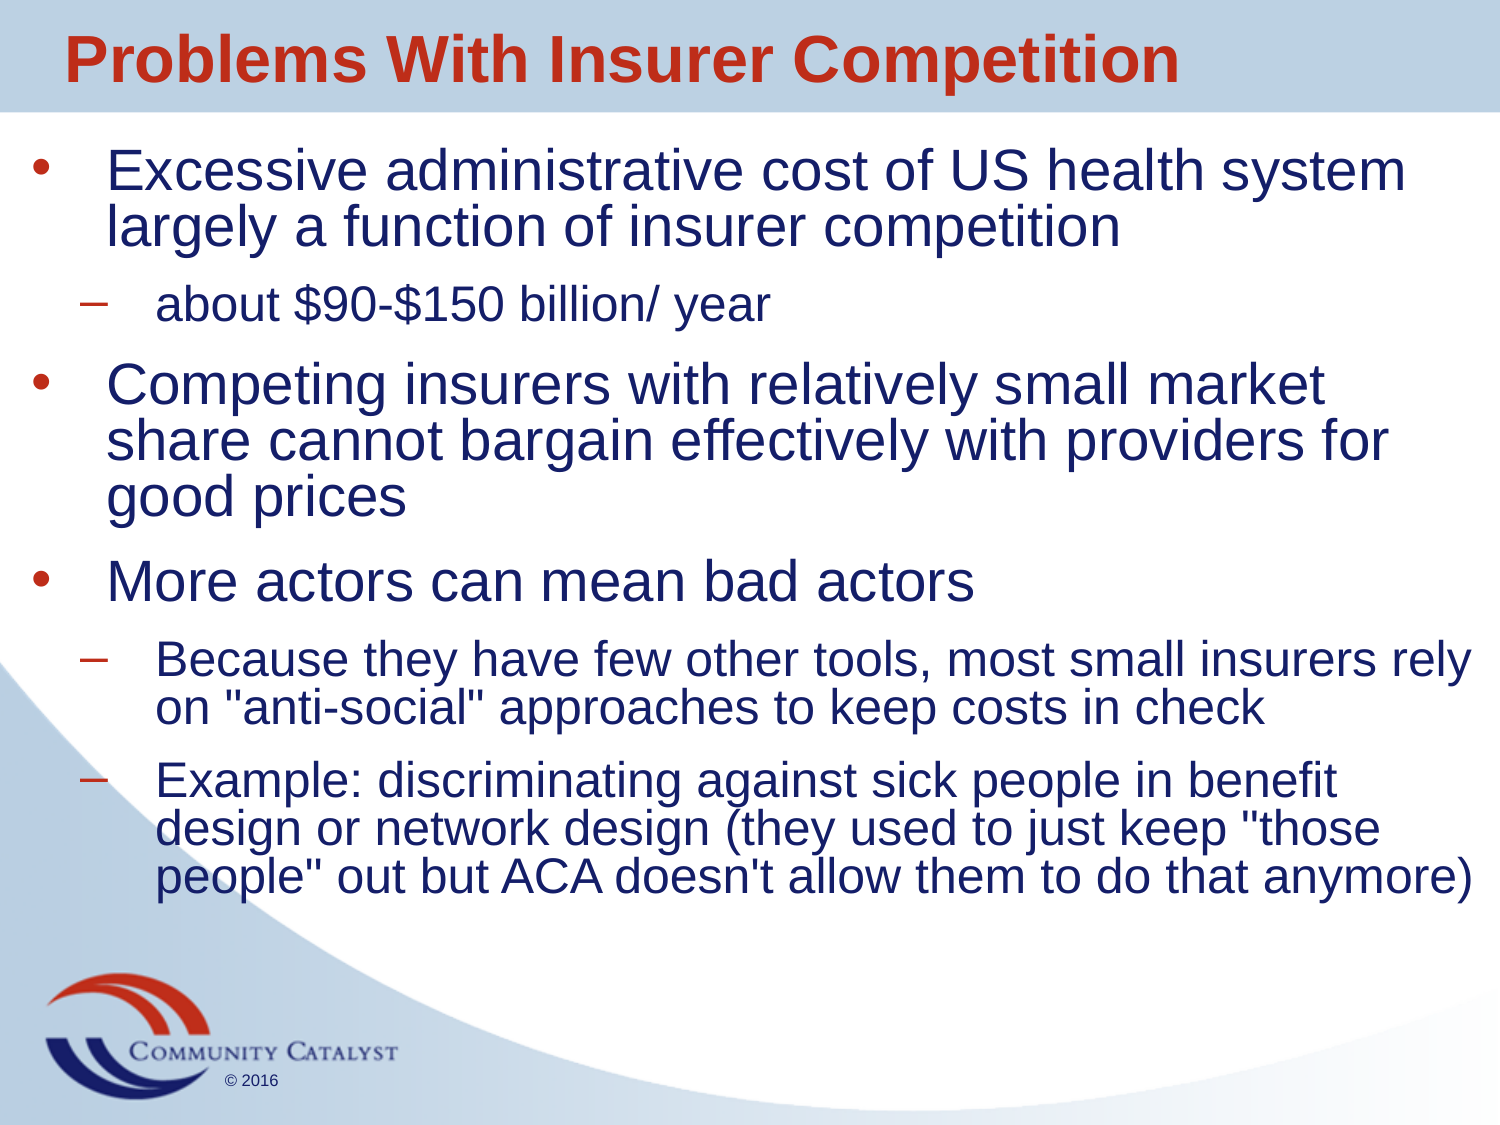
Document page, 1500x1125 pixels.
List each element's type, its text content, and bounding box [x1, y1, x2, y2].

title Problems With Insurer Competition [0, 0, 1500, 113]
list Excessive administrative cost of US health system largely a function of insurer competition about $90-$150 billion/ year Competing insurers with relatively small market share cannot bargain effectively with providers for good prices More actors can mean bad actors Because they have few other tools, most small insurers rely on "anti-social" approaches to keep costs in check Example: discriminating against sick people in benefit design or network design (they used to just keep "those people" out but ACA doesn't allow them to do that anymore) [22, 136, 1494, 655]
picture [0, 657, 1498, 1125]
